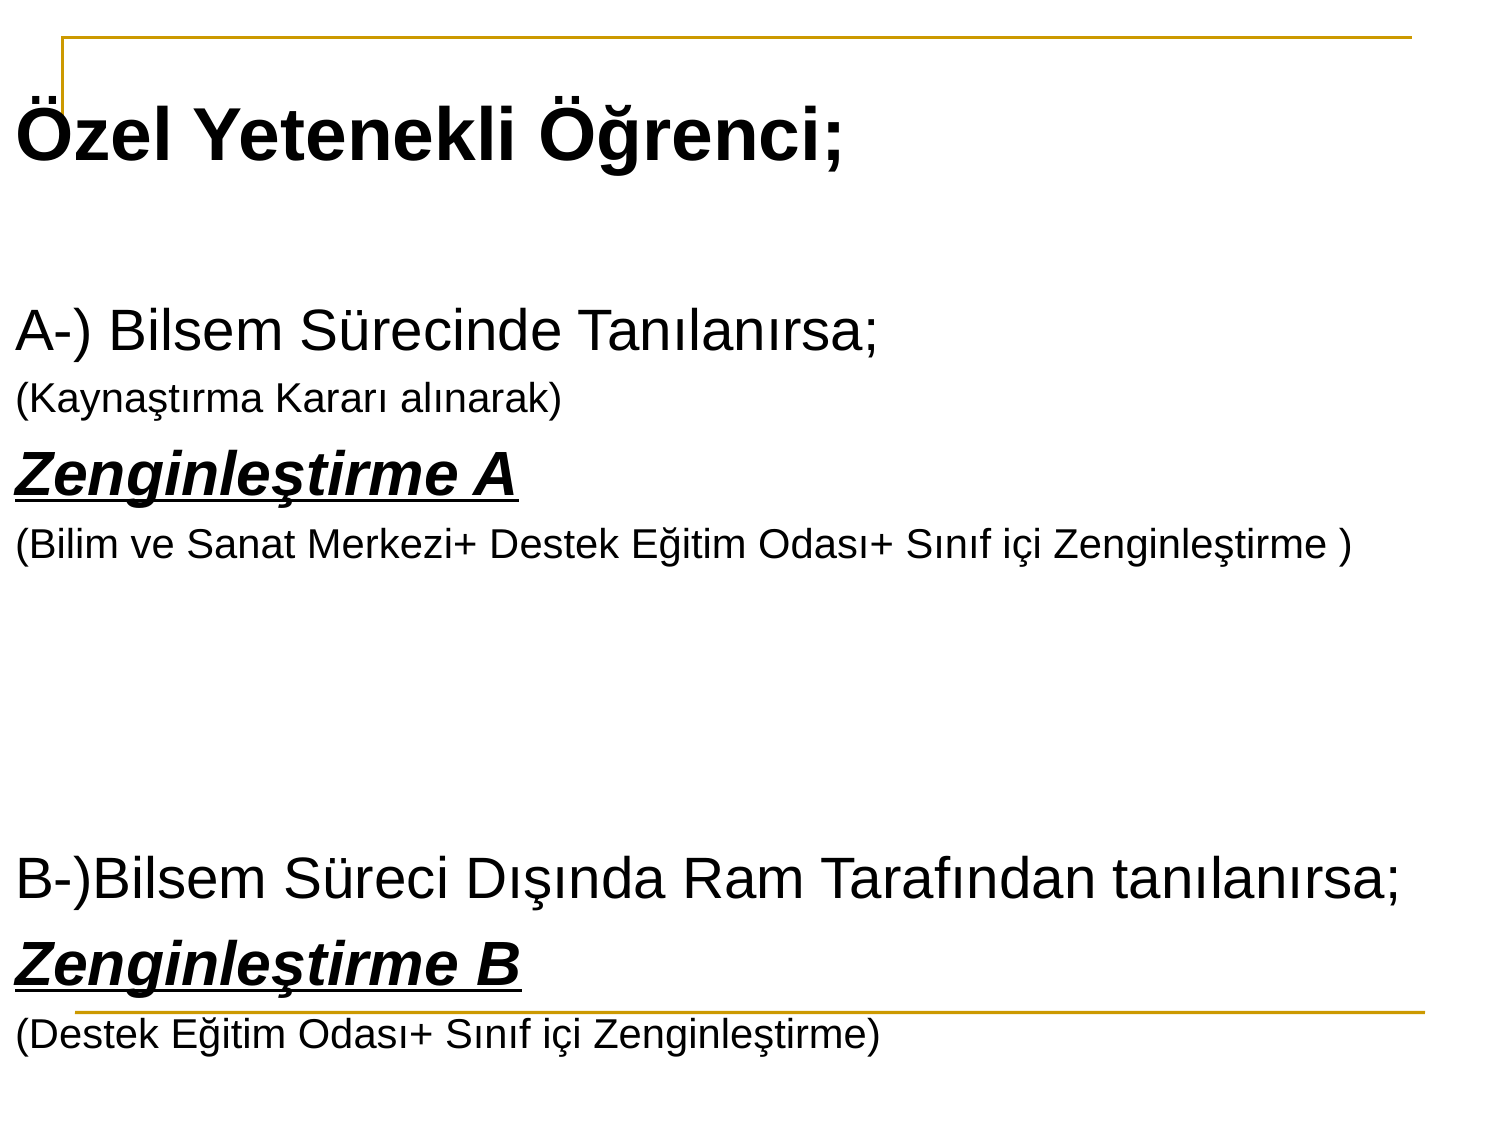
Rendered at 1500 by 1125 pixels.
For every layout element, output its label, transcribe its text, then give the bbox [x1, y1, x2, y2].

list Özel Yetenekli Öğrenci; A-) Bilsem Sürecinde Tanılanırsa; (Kaynaştırma Kararı alınarak) Zenginleştirme A (Bilim ve Sanat Merkezi+ Destek Eğitim Odası+ Sınıf içi Zenginleştirme ) B-)Bilsem Süreci Dışında Ram Tarafından tanılanırsa; Zenginleştirme B (Destek Eğitim Odası+ Sınıf içi Zenginleştirme) [0, 78, 1500, 1106]
